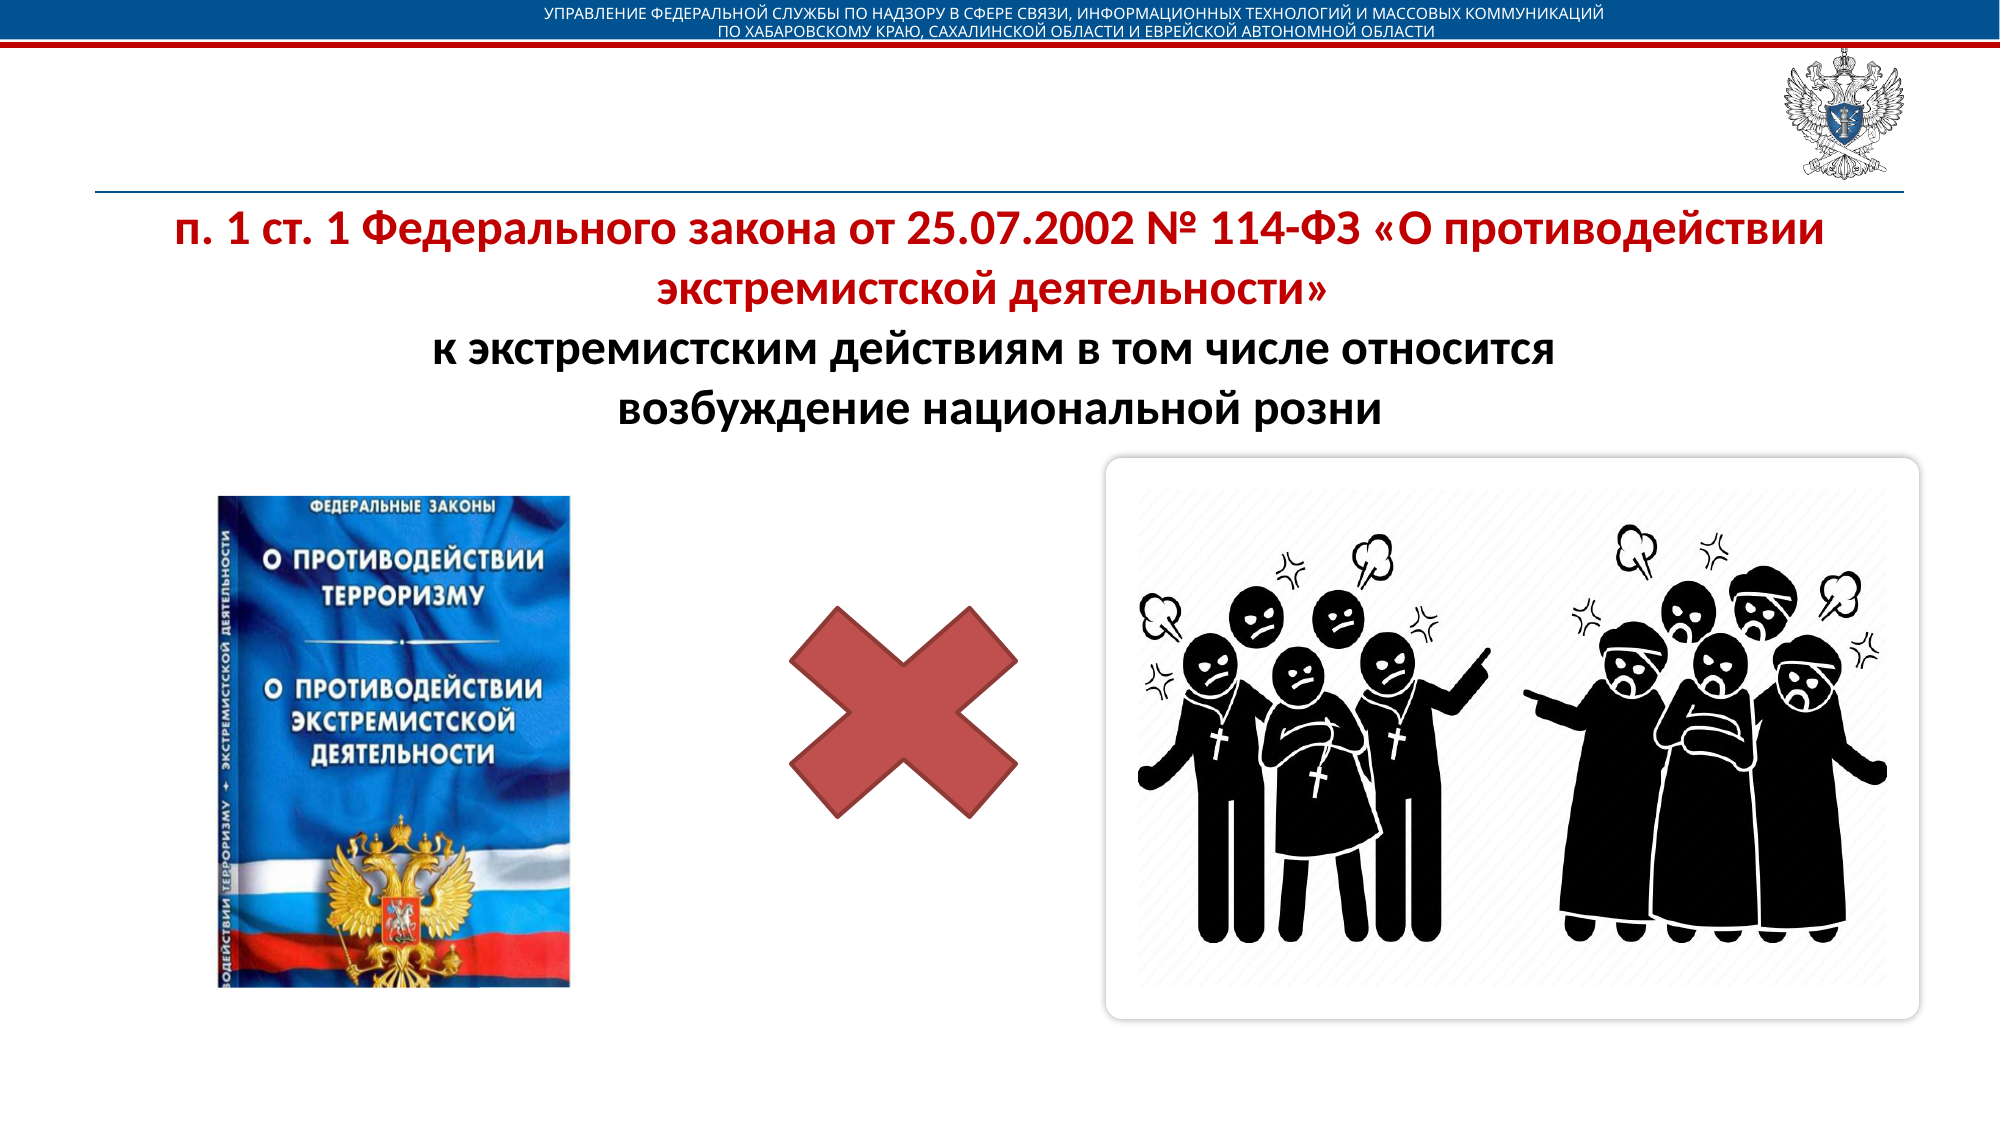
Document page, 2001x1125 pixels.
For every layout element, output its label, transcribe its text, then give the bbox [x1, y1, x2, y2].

text_box [788, 605, 1019, 820]
picture [1784, 48, 1904, 180]
picture [6, 495, 782, 988]
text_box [0, 0, 2000, 46]
text_box п. 1 ст. 1 Федерального закона от 25.07.2002 № 114-ФЗ «О противодействии экстремистской деятельности» к экстремистским действиям в том числе относится возбуждение национальной розни [87, 187, 1913, 503]
picture [1137, 488, 1888, 988]
